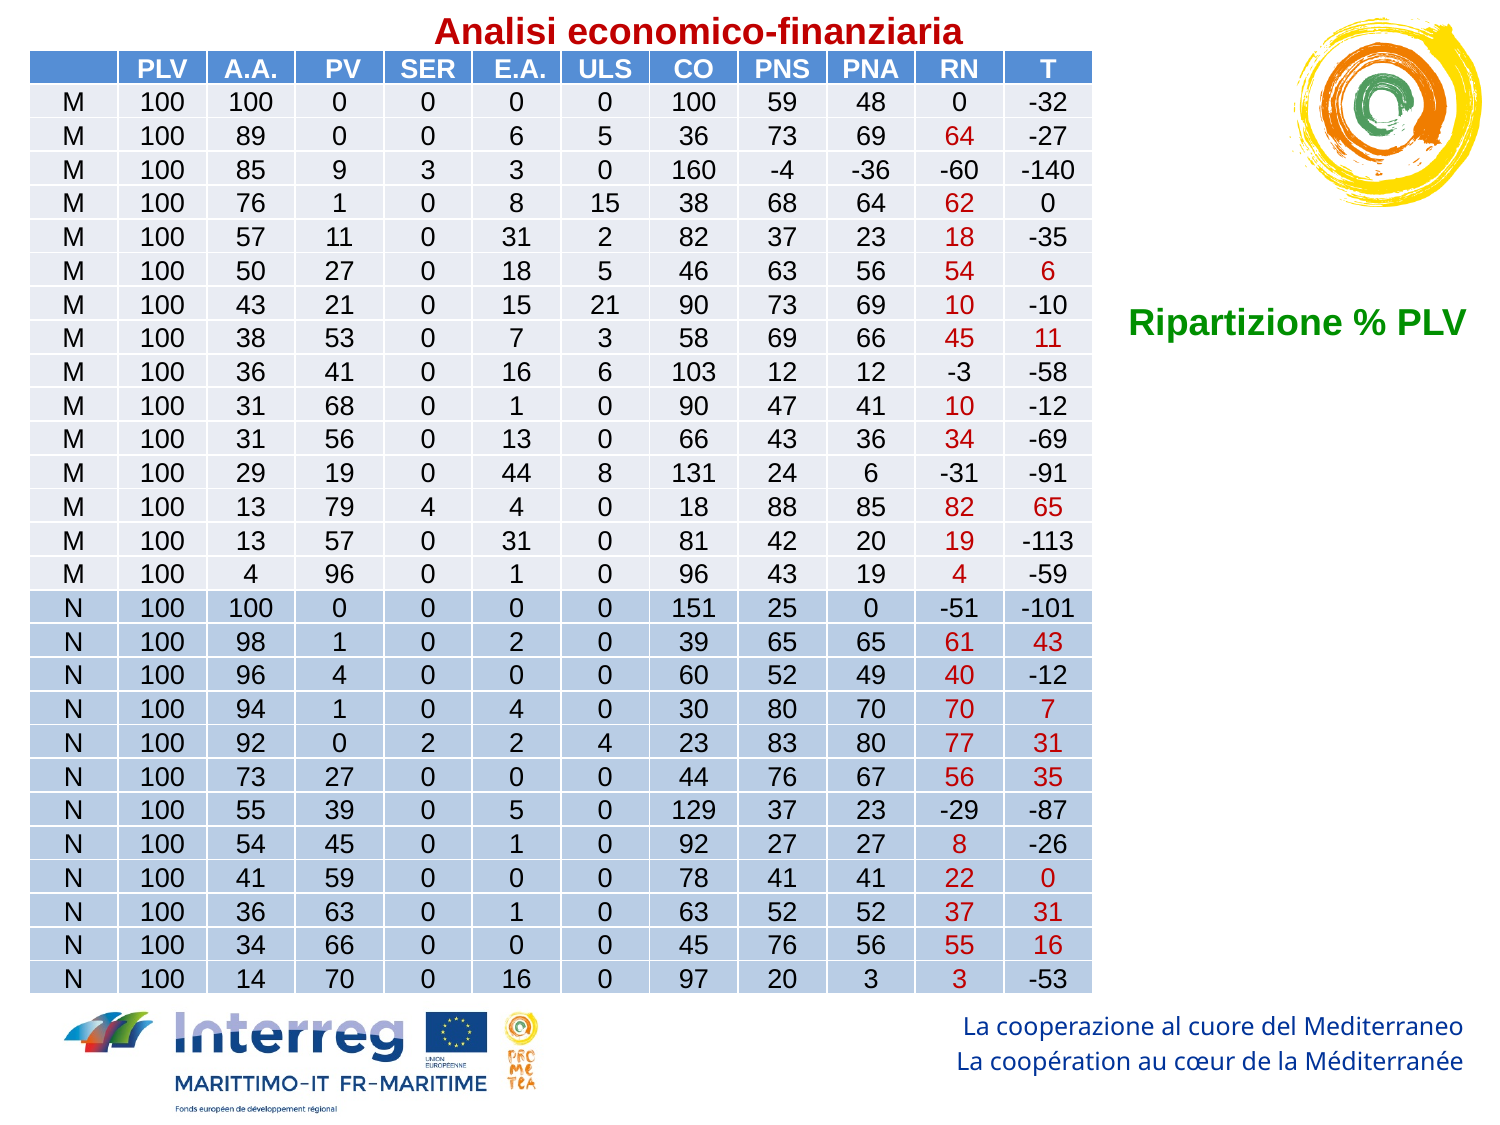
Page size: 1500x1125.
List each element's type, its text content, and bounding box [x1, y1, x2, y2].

table_cell N [30, 928, 117, 960]
table_header E.A. [473, 51, 560, 83]
table_cell 34 [916, 422, 1003, 454]
table_cell 0 [562, 961, 649, 993]
table_cell 9 [296, 152, 383, 184]
table_cell 36 [208, 894, 294, 926]
table_cell 41 [296, 355, 383, 386]
table_cell 45 [650, 928, 737, 960]
table_cell 2 [562, 220, 649, 252]
table_header A.A. [208, 51, 294, 83]
table_cell 3 [562, 321, 649, 353]
table_cell 100 [119, 85, 206, 117]
table_cell 100 [119, 422, 206, 454]
table_cell 96 [208, 658, 294, 690]
table_cell 14 [208, 961, 294, 993]
table_cell 18 [473, 253, 560, 285]
table_cell 100 [119, 287, 206, 319]
table_cell 0 [562, 388, 649, 420]
table_cell 13 [208, 489, 294, 521]
table_cell 70 [916, 692, 1003, 724]
table_cell 36 [208, 355, 294, 386]
table_cell 19 [916, 523, 1003, 555]
table_cell 42 [739, 523, 826, 555]
picture [51, 1001, 550, 1120]
table_cell 20 [739, 961, 826, 993]
table_cell 3 [473, 152, 560, 184]
table_cell -32 [1005, 85, 1092, 117]
table_cell 55 [208, 793, 294, 825]
table_cell 89 [208, 118, 294, 150]
table_cell 100 [119, 489, 206, 521]
table_cell -31 [916, 456, 1003, 488]
table_cell 2 [473, 725, 560, 757]
table_cell 85 [828, 489, 914, 521]
table_cell 35 [1005, 759, 1092, 791]
table_cell 100 [119, 759, 206, 791]
table_cell 56 [916, 759, 1003, 791]
table_cell N [30, 658, 117, 690]
table_cell N [30, 961, 117, 993]
table_cell 0 [385, 85, 471, 117]
table_cell 92 [208, 725, 294, 757]
table_cell 92 [650, 827, 737, 859]
table_cell 96 [296, 557, 383, 589]
table_cell 0 [385, 961, 471, 993]
table_cell 15 [562, 186, 649, 218]
table_cell -4 [739, 152, 826, 184]
table_cell 100 [119, 725, 206, 757]
table_cell 41 [828, 388, 914, 420]
table_cell 7 [473, 321, 560, 353]
table_cell 0 [828, 591, 914, 622]
table_cell 0 [296, 591, 383, 622]
table_cell -87 [1005, 793, 1092, 825]
table_cell 77 [916, 725, 1003, 757]
table_header RN [916, 51, 1003, 83]
table_header SER [385, 51, 471, 83]
table_cell M [30, 388, 117, 420]
table_cell -51 [916, 591, 1003, 622]
table_cell 81 [650, 523, 737, 555]
table_cell 23 [828, 220, 914, 252]
table_cell 0 [385, 894, 471, 926]
table_cell 30 [650, 692, 737, 724]
table_cell 46 [650, 253, 737, 285]
table_cell 3 [916, 961, 1003, 993]
table_cell M [30, 152, 117, 184]
table_cell 5 [562, 253, 649, 285]
table_cell 65 [1005, 489, 1092, 521]
table_cell 0 [562, 793, 649, 825]
table_cell 0 [385, 624, 471, 656]
table_cell 45 [296, 827, 383, 859]
table_cell 82 [650, 220, 737, 252]
table_cell 21 [562, 287, 649, 319]
table_cell -101 [1005, 591, 1092, 622]
table_cell 100 [119, 523, 206, 555]
table_cell 4 [385, 489, 471, 521]
table_cell N [30, 860, 117, 892]
table_cell 5 [562, 118, 649, 150]
table_header CO [650, 51, 737, 83]
table_cell 70 [828, 692, 914, 724]
table_cell 129 [650, 793, 737, 825]
table_cell 67 [828, 759, 914, 791]
table_cell 1 [473, 557, 560, 589]
table_cell 100 [208, 85, 294, 117]
table_cell 0 [385, 928, 471, 960]
table_cell 0 [1005, 860, 1092, 892]
table_cell M [30, 118, 117, 150]
table_cell 41 [828, 860, 914, 892]
table_cell 31 [208, 422, 294, 454]
picture [1275, 1, 1500, 217]
table_cell 100 [119, 321, 206, 353]
table_cell N [30, 725, 117, 757]
table_cell N [30, 793, 117, 825]
table_cell 100 [119, 253, 206, 285]
table_cell 11 [1005, 321, 1092, 353]
table_cell 61 [916, 624, 1003, 656]
table_cell 43 [208, 287, 294, 319]
table_cell 11 [296, 220, 383, 252]
table_cell 44 [650, 759, 737, 791]
table_cell 43 [739, 557, 826, 589]
table_cell 0 [385, 456, 471, 488]
table_cell 13 [208, 523, 294, 555]
table_cell 16 [473, 961, 560, 993]
table_cell 100 [650, 85, 737, 117]
table_cell 59 [739, 85, 826, 117]
text_box La cooperazione al cuore del Mediterraneo La coopération au cœur de la Méditerranée [832, 1002, 1480, 1095]
table_cell N [30, 692, 117, 724]
table_cell 2 [473, 624, 560, 656]
table_cell 0 [296, 725, 383, 757]
table_cell 82 [916, 489, 1003, 521]
table_cell 0 [473, 928, 560, 960]
table_cell 37 [739, 220, 826, 252]
table_cell 47 [739, 388, 826, 420]
table_cell 100 [119, 793, 206, 825]
table_cell 31 [1005, 725, 1092, 757]
table_cell 12 [739, 355, 826, 386]
table_cell 16 [1005, 928, 1092, 960]
table_cell 76 [739, 928, 826, 960]
table_cell -27 [1005, 118, 1092, 150]
table_cell 1 [296, 186, 383, 218]
text_box Ripartizione % PLV [1113, 290, 1483, 351]
table_cell -36 [828, 152, 914, 184]
table_cell 4 [296, 658, 383, 690]
table_cell 24 [739, 456, 826, 488]
table_cell M [30, 287, 117, 319]
table_cell 100 [119, 624, 206, 656]
table_cell 100 [208, 591, 294, 622]
table_cell 100 [119, 692, 206, 724]
table_cell 100 [119, 658, 206, 690]
table_cell 7 [1005, 692, 1092, 724]
table_cell 31 [208, 388, 294, 420]
table_cell 10 [916, 388, 1003, 420]
table_cell -53 [1005, 961, 1092, 993]
table_cell M [30, 321, 117, 353]
table_cell 1 [296, 624, 383, 656]
table_cell 0 [562, 692, 649, 724]
table_cell -12 [1005, 658, 1092, 690]
table_cell 36 [650, 118, 737, 150]
table_cell 58 [650, 321, 737, 353]
table_cell 16 [473, 355, 560, 386]
table_cell -69 [1005, 422, 1092, 454]
table_cell 57 [296, 523, 383, 555]
table_header PNA [828, 51, 914, 83]
table_cell N [30, 591, 117, 622]
table_cell 54 [916, 253, 1003, 285]
table_cell 34 [208, 928, 294, 960]
table_cell 0 [385, 321, 471, 353]
table_cell 0 [385, 355, 471, 386]
table_cell 65 [828, 624, 914, 656]
table_cell 27 [739, 827, 826, 859]
table_cell 3 [385, 152, 471, 184]
table_cell 100 [119, 118, 206, 150]
table_cell 6 [1005, 253, 1092, 285]
table_cell 18 [650, 489, 737, 521]
table_cell 2 [385, 725, 471, 757]
table_cell 0 [562, 557, 649, 589]
table_cell 88 [739, 489, 826, 521]
table_cell 0 [562, 860, 649, 892]
table_cell 73 [739, 118, 826, 150]
table_cell M [30, 253, 117, 285]
table_cell 0 [385, 523, 471, 555]
table_cell 103 [650, 355, 737, 386]
table_cell 55 [916, 928, 1003, 960]
table_cell 0 [1005, 186, 1092, 218]
table_cell 45 [916, 321, 1003, 353]
table_cell -58 [1005, 355, 1092, 386]
table_cell 0 [473, 860, 560, 892]
table_cell 4 [473, 692, 560, 724]
table_cell 0 [296, 85, 383, 117]
table_cell 40 [916, 658, 1003, 690]
table_cell 0 [385, 287, 471, 319]
table_cell 0 [562, 523, 649, 555]
table_cell 19 [828, 557, 914, 589]
table_cell 43 [1005, 624, 1092, 656]
table_cell 0 [385, 827, 471, 859]
table_cell 15 [473, 287, 560, 319]
table_cell 94 [208, 692, 294, 724]
table_cell 56 [828, 253, 914, 285]
table_cell 31 [1005, 894, 1092, 926]
table_cell 0 [473, 591, 560, 622]
table_cell N [30, 624, 117, 656]
table_cell 6 [562, 355, 649, 386]
table_cell N [30, 894, 117, 926]
table_cell 69 [828, 287, 914, 319]
table_cell 13 [473, 422, 560, 454]
table_cell 31 [473, 220, 560, 252]
table_cell 100 [119, 894, 206, 926]
table_cell 0 [916, 85, 1003, 117]
table_cell 1 [296, 692, 383, 724]
table_cell 10 [916, 287, 1003, 319]
table_cell 0 [385, 793, 471, 825]
table_cell 0 [385, 557, 471, 589]
table_cell 6 [473, 118, 560, 150]
table_cell 8 [562, 456, 649, 488]
table_cell 63 [739, 253, 826, 285]
table_cell 54 [208, 827, 294, 859]
table_cell 0 [562, 422, 649, 454]
table_cell 12 [828, 355, 914, 386]
table_cell -35 [1005, 220, 1092, 252]
table_cell 69 [739, 321, 826, 353]
table_cell 0 [562, 827, 649, 859]
table_cell 41 [208, 860, 294, 892]
table_cell 23 [828, 793, 914, 825]
table_cell 53 [296, 321, 383, 353]
table_cell 0 [562, 894, 649, 926]
table_cell 96 [650, 557, 737, 589]
table_cell 100 [119, 961, 206, 993]
table_cell 63 [650, 894, 737, 926]
table_cell 0 [385, 388, 471, 420]
table_cell 0 [562, 658, 649, 690]
table_cell 6 [828, 456, 914, 488]
table_cell 0 [562, 489, 649, 521]
table_header PLV [119, 51, 206, 83]
table_cell 0 [562, 624, 649, 656]
table_cell 73 [739, 287, 826, 319]
table_cell 73 [208, 759, 294, 791]
table_header ULS [562, 51, 649, 83]
table_cell 76 [739, 759, 826, 791]
table_cell 0 [562, 928, 649, 960]
table_cell 0 [296, 118, 383, 150]
table_cell 52 [739, 894, 826, 926]
table_cell M [30, 355, 117, 386]
table_cell 100 [119, 186, 206, 218]
table_cell 52 [739, 658, 826, 690]
table_cell 37 [739, 793, 826, 825]
table_cell 0 [562, 591, 649, 622]
table_cell 0 [385, 186, 471, 218]
table_cell 68 [296, 388, 383, 420]
table_cell -59 [1005, 557, 1092, 589]
table_cell 98 [208, 624, 294, 656]
table_cell 29 [208, 456, 294, 488]
table_cell 85 [208, 152, 294, 184]
table_cell 79 [296, 489, 383, 521]
table_cell -60 [916, 152, 1003, 184]
table_cell 100 [119, 220, 206, 252]
table_cell 39 [296, 793, 383, 825]
table_header PV [296, 51, 383, 83]
table_cell M [30, 456, 117, 488]
table_cell 25 [739, 591, 826, 622]
table_cell 39 [650, 624, 737, 656]
table_cell 57 [208, 220, 294, 252]
table_cell 76 [208, 186, 294, 218]
table_cell -140 [1005, 152, 1092, 184]
table_cell 0 [385, 220, 471, 252]
table_cell 27 [828, 827, 914, 859]
table_cell M [30, 422, 117, 454]
table_header PNS [739, 51, 826, 83]
table_cell 52 [828, 894, 914, 926]
table_cell 65 [739, 624, 826, 656]
table_cell N [30, 759, 117, 791]
table_cell 59 [296, 860, 383, 892]
table_cell 4 [916, 557, 1003, 589]
table_cell 0 [473, 658, 560, 690]
text_box Analisi economico-finanziaria [419, 0, 1011, 49]
table_cell 22 [916, 860, 1003, 892]
table_cell 62 [916, 186, 1003, 218]
table_cell M [30, 85, 117, 117]
table_cell 0 [385, 759, 471, 791]
table_cell 80 [828, 725, 914, 757]
table_cell 41 [739, 860, 826, 892]
table_cell 38 [650, 186, 737, 218]
table_cell -113 [1005, 523, 1092, 555]
footer [554, 1042, 988, 1103]
table_header T [1005, 51, 1092, 83]
table_cell 0 [473, 759, 560, 791]
table_cell 4 [208, 557, 294, 589]
table_cell -10 [1005, 287, 1092, 319]
table_cell 160 [650, 152, 737, 184]
table_cell 70 [296, 961, 383, 993]
table_cell 48 [828, 85, 914, 117]
table_cell 90 [650, 388, 737, 420]
table_cell 37 [916, 894, 1003, 926]
table_cell 68 [739, 186, 826, 218]
table_cell 38 [208, 321, 294, 353]
table_cell 8 [916, 827, 1003, 859]
table_cell 0 [385, 118, 471, 150]
table_cell M [30, 557, 117, 589]
table_cell 23 [650, 725, 737, 757]
table_cell 64 [916, 118, 1003, 150]
table_cell 49 [828, 658, 914, 690]
table_cell M [30, 186, 117, 218]
table_cell 18 [916, 220, 1003, 252]
table_cell 4 [562, 725, 649, 757]
table_cell -12 [1005, 388, 1092, 420]
table_cell -26 [1005, 827, 1092, 859]
table_cell M [30, 523, 117, 555]
table_cell 0 [473, 85, 560, 117]
table_cell 66 [650, 422, 737, 454]
table_cell 100 [119, 152, 206, 184]
table_header [30, 51, 117, 83]
table_cell 100 [119, 928, 206, 960]
table_cell 64 [828, 186, 914, 218]
table_cell 100 [119, 860, 206, 892]
table_cell 0 [385, 658, 471, 690]
table_cell 1 [473, 388, 560, 420]
table_cell 0 [562, 759, 649, 791]
table_cell 0 [385, 591, 471, 622]
table_cell 78 [650, 860, 737, 892]
table_cell 21 [296, 287, 383, 319]
table_cell -29 [916, 793, 1003, 825]
table_cell 1 [473, 827, 560, 859]
table_cell -91 [1005, 456, 1092, 488]
table_cell 151 [650, 591, 737, 622]
table_cell 100 [119, 456, 206, 488]
table_cell 0 [562, 85, 649, 117]
table_cell 131 [650, 456, 737, 488]
table_cell 100 [119, 827, 206, 859]
table_cell 0 [385, 860, 471, 892]
table_cell 100 [119, 591, 206, 622]
table_cell 100 [119, 355, 206, 386]
table_cell 69 [828, 118, 914, 150]
table_cell 60 [650, 658, 737, 690]
table_cell 50 [208, 253, 294, 285]
table_cell 56 [828, 928, 914, 960]
table_cell N [30, 827, 117, 859]
table_cell -3 [916, 355, 1003, 386]
table_cell 5 [473, 793, 560, 825]
table_cell 20 [828, 523, 914, 555]
table_cell 66 [828, 321, 914, 353]
table_cell 1 [473, 894, 560, 926]
table_cell 19 [296, 456, 383, 488]
table_cell 27 [296, 253, 383, 285]
table_cell 56 [296, 422, 383, 454]
table_cell 43 [739, 422, 826, 454]
table_cell 0 [385, 422, 471, 454]
table_cell M [30, 220, 117, 252]
table_cell 27 [296, 759, 383, 791]
table_cell 66 [296, 928, 383, 960]
table_cell 31 [473, 523, 560, 555]
table_cell M [30, 489, 117, 521]
table_cell 63 [296, 894, 383, 926]
table_cell 80 [739, 692, 826, 724]
table_cell 100 [119, 388, 206, 420]
table_cell 4 [473, 489, 560, 521]
table_cell 90 [650, 287, 737, 319]
table_cell 83 [739, 725, 826, 757]
table_cell 8 [473, 186, 560, 218]
table_cell 0 [385, 692, 471, 724]
table_cell 3 [828, 961, 914, 993]
table_cell 0 [562, 152, 649, 184]
table_cell 36 [828, 422, 914, 454]
table_cell 97 [650, 961, 737, 993]
table_cell 100 [119, 557, 206, 589]
table_cell 44 [473, 456, 560, 488]
table_cell 0 [385, 253, 471, 285]
